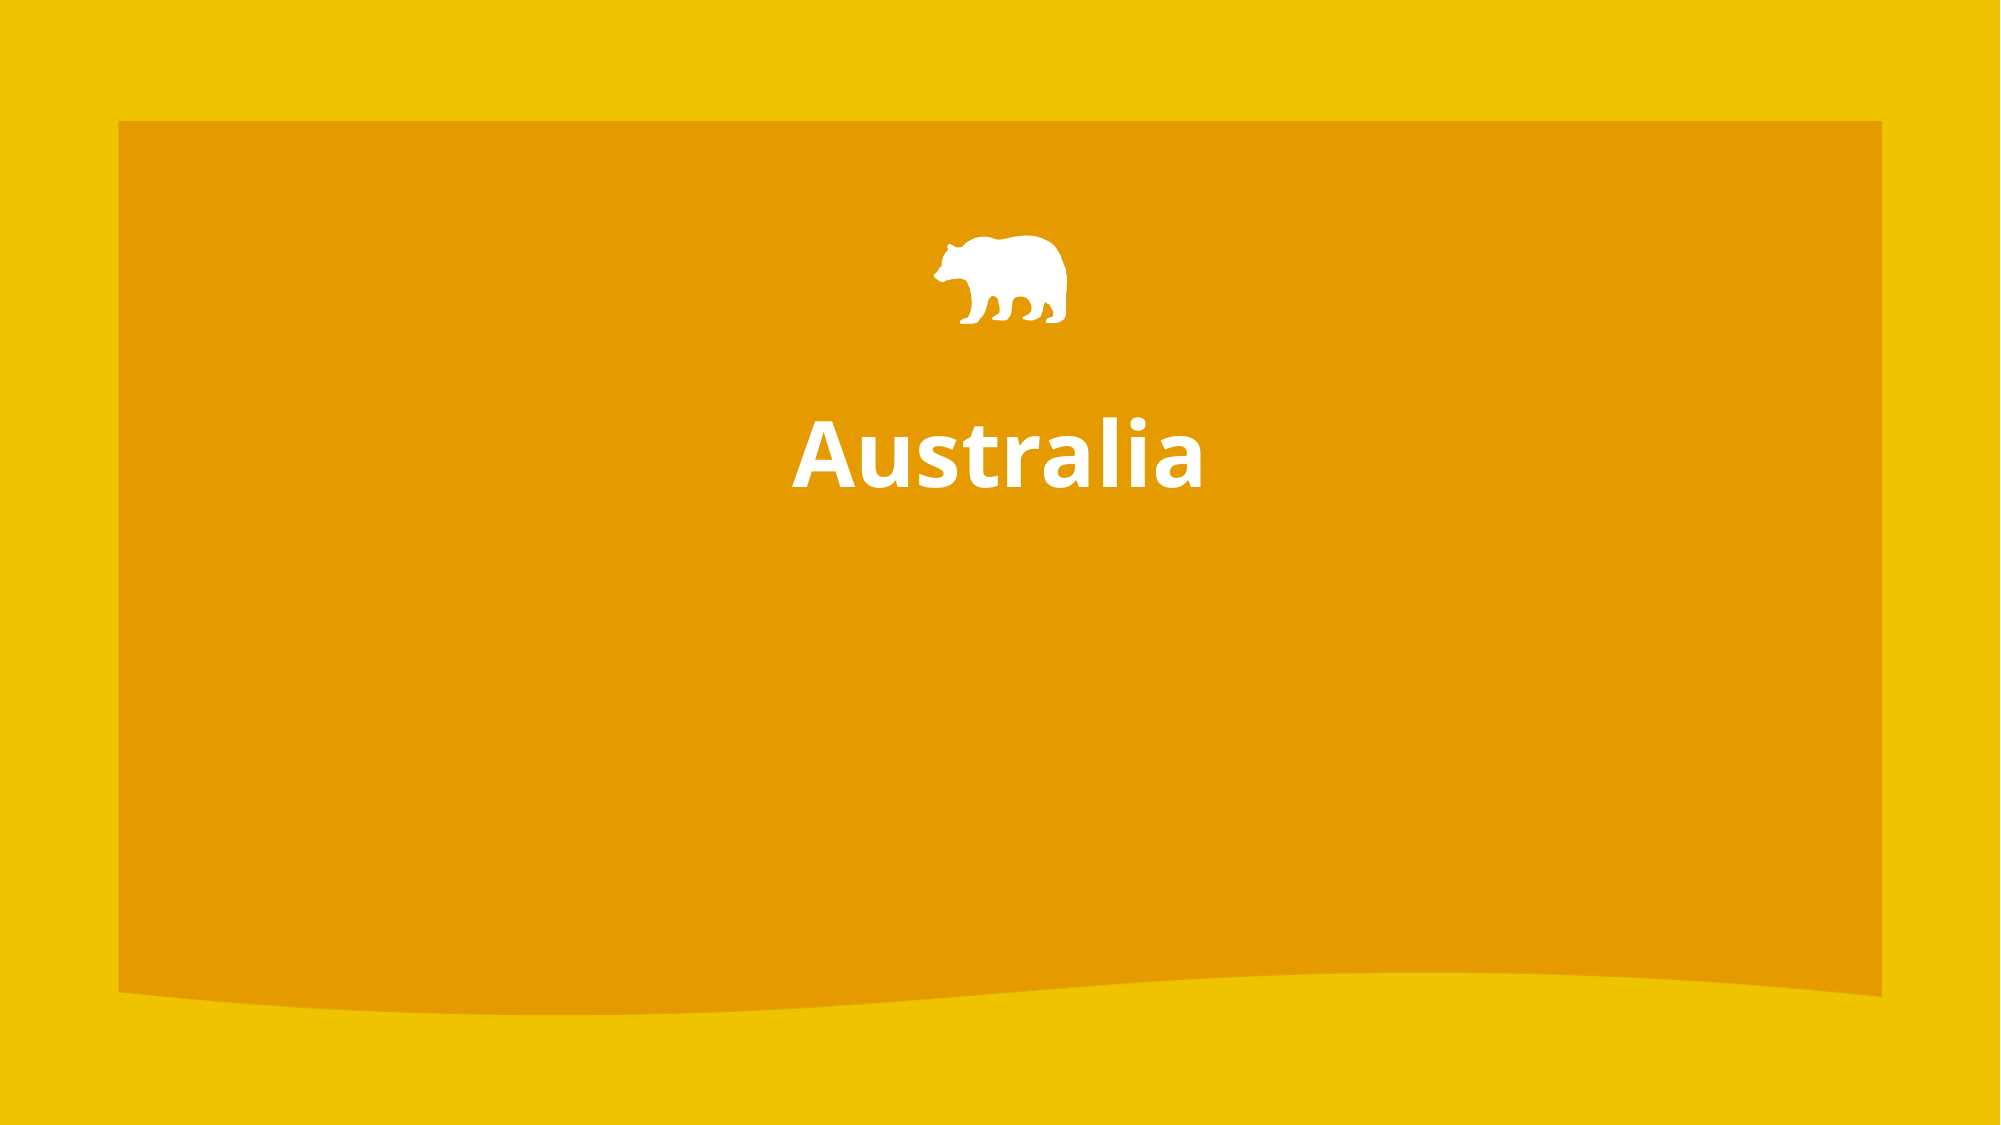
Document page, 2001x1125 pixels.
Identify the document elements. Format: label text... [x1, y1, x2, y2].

picture [933, 235, 1067, 324]
title Mexico [118, 121, 1882, 1016]
title Australia [263, 393, 1737, 873]
